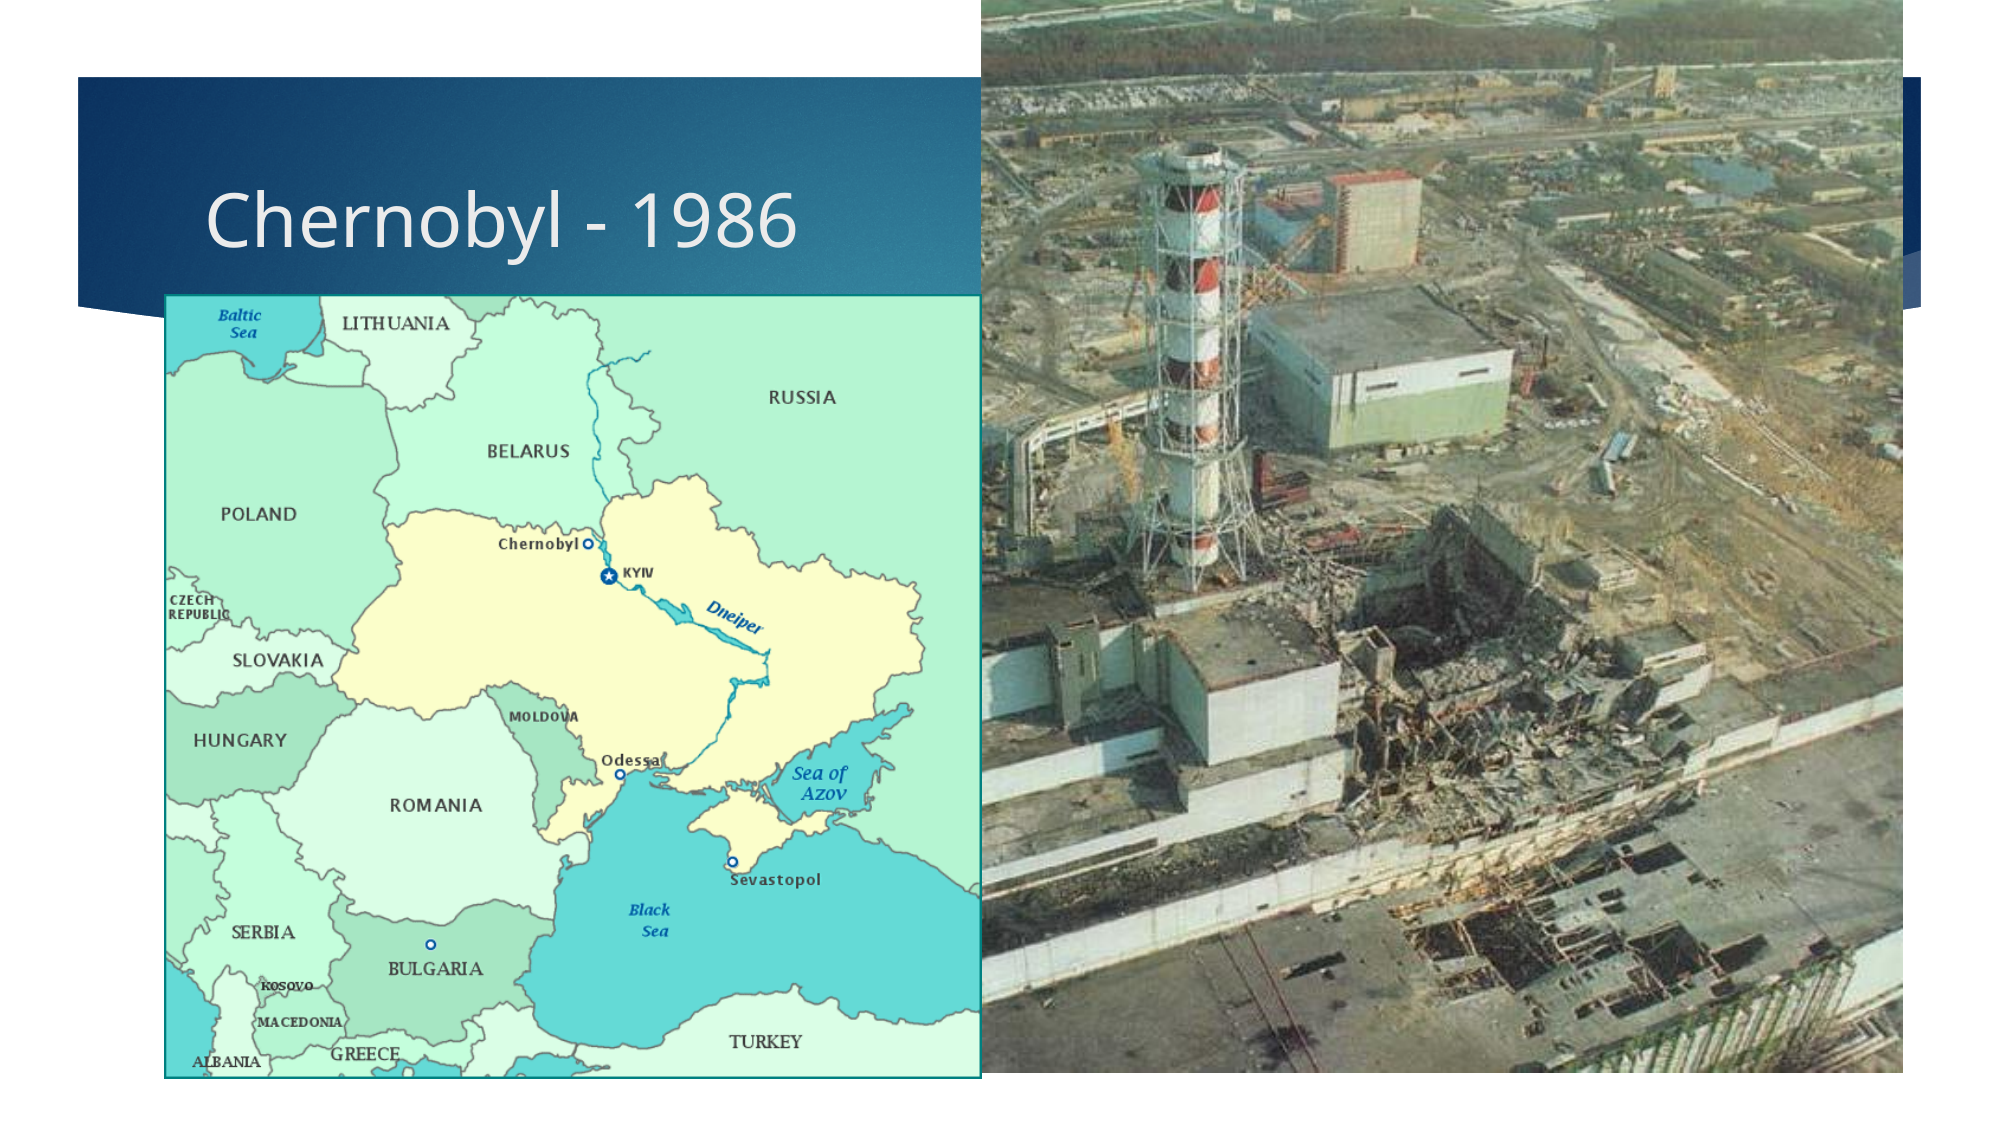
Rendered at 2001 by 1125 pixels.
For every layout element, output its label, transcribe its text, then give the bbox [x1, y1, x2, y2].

picture [164, 0, 1903, 1080]
title Chernobyl - 1986 [189, 159, 975, 276]
